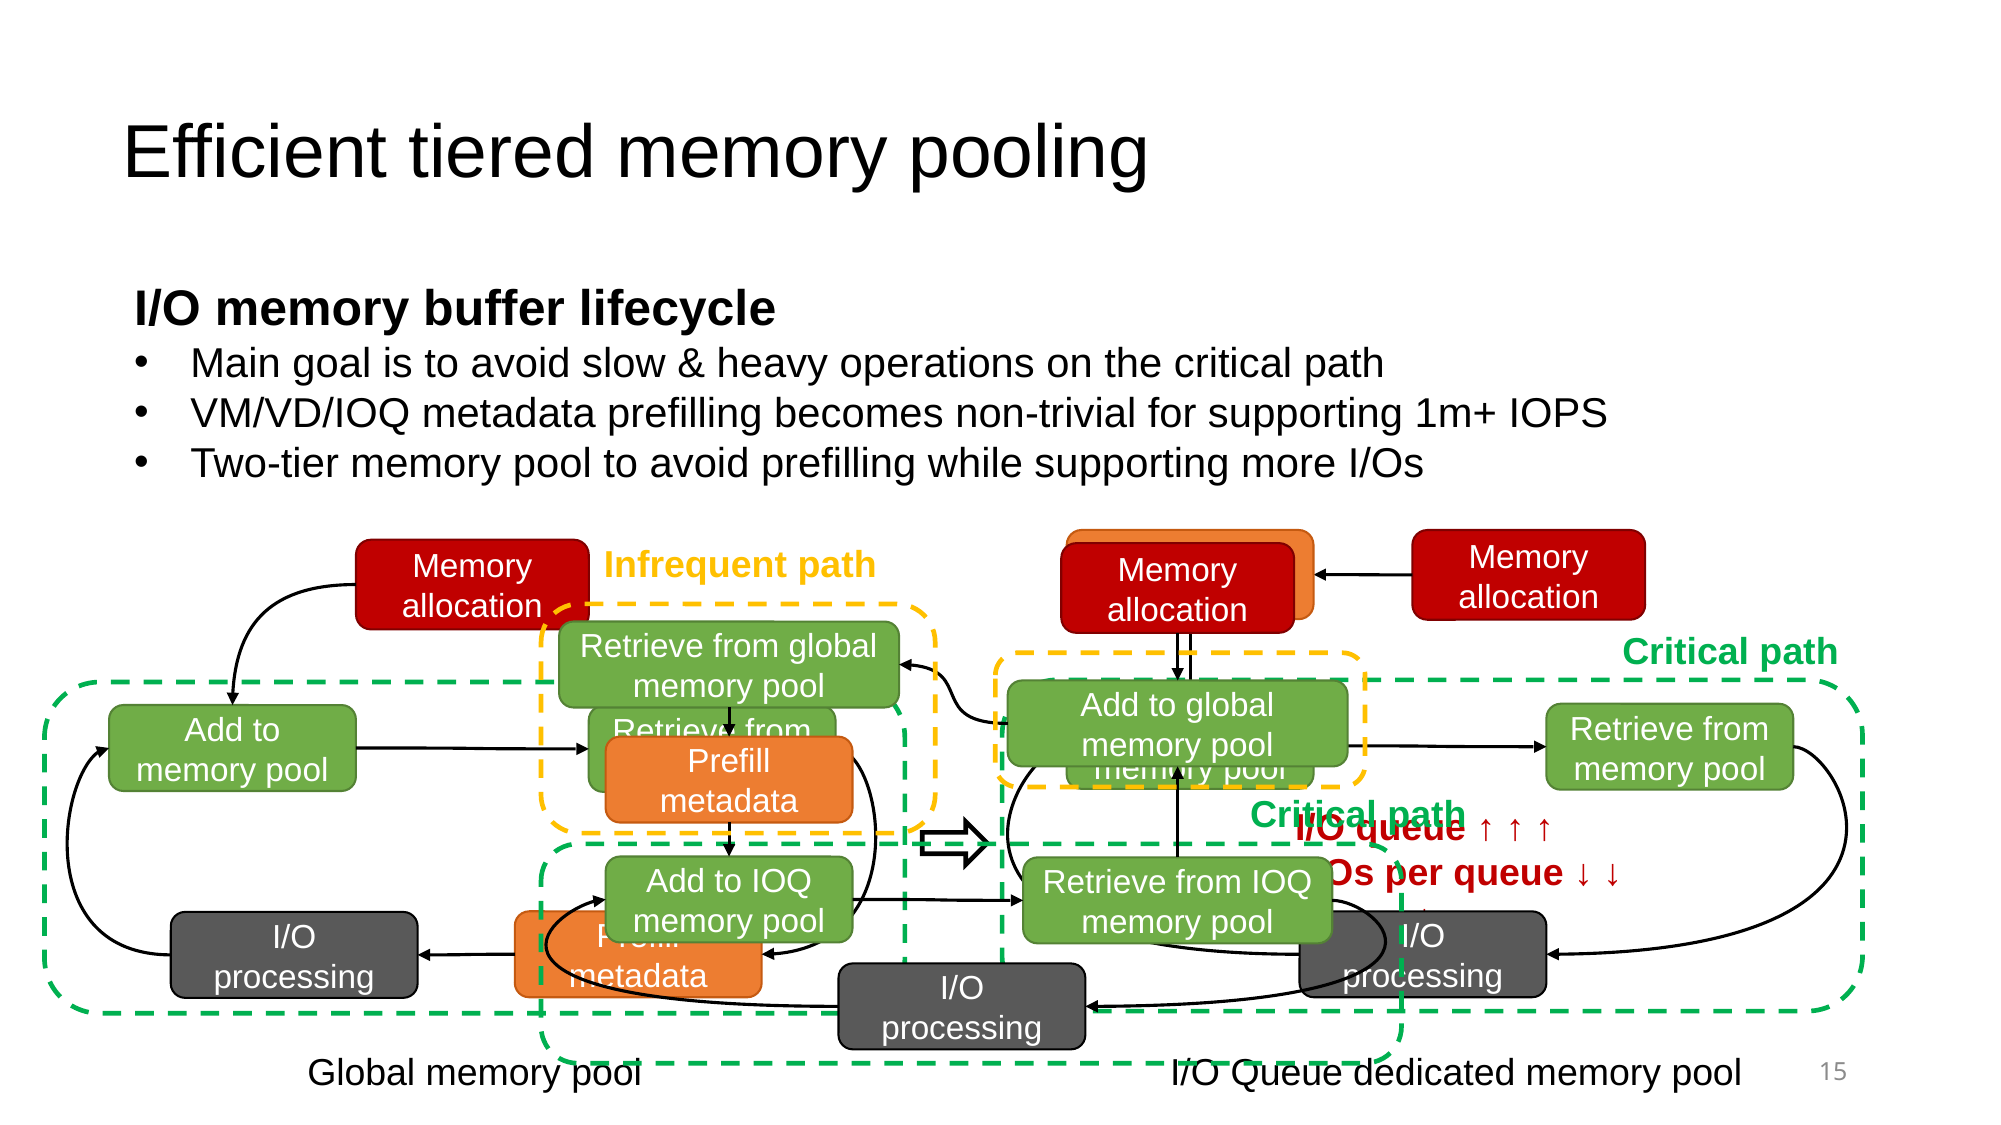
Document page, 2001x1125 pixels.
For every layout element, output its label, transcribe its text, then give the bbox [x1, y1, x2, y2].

text_box I/O memory buffer lifecycle Main goal is to avoid slow & heavy operations on the critical path VM/VD/IOQ metadata prefilling becomes non-trivial for supporting 1m+ IOPS Two-tier memory pool to avoid prefilling while supporting more I/Os [119, 268, 1876, 494]
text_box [1002, 529, 1930, 1101]
text_box Efficient tiered memory pooling [107, 44, 1894, 263]
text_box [44, 539, 905, 1101]
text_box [541, 532, 1558, 1064]
